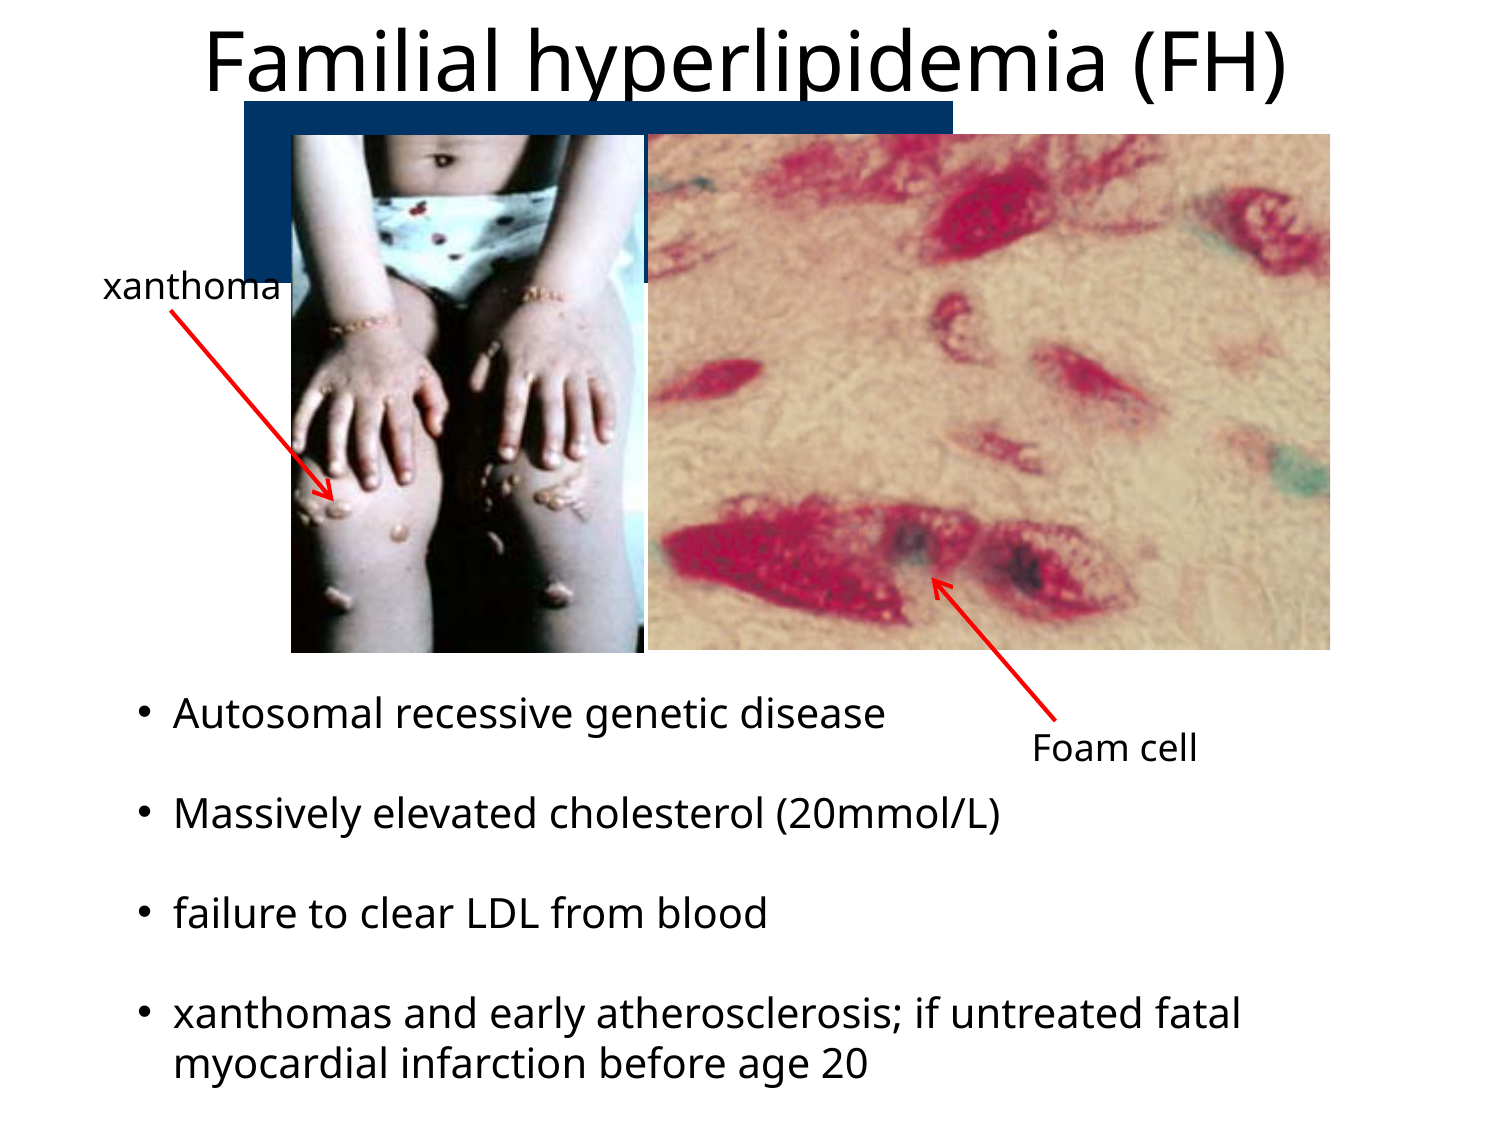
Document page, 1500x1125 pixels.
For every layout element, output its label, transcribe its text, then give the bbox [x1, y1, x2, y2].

text_box Autosomal recessive genetic disease Massively elevated cholesterol (20mmol/L) failure to clear LDL from blood xanthomas and early atherosclerosis; if untreated fatal myocardial infarction before age 20 [122, 648, 1431, 1125]
text_box xanthoma [87, 254, 286, 314]
picture [647, 134, 1331, 650]
picture [291, 135, 644, 654]
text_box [921, 586, 1066, 712]
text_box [156, 323, 348, 488]
title Familial hyperlipidemia (FH) [70, 0, 1421, 117]
text_box Foam cell [1016, 716, 1339, 777]
text_box [244, 101, 952, 254]
